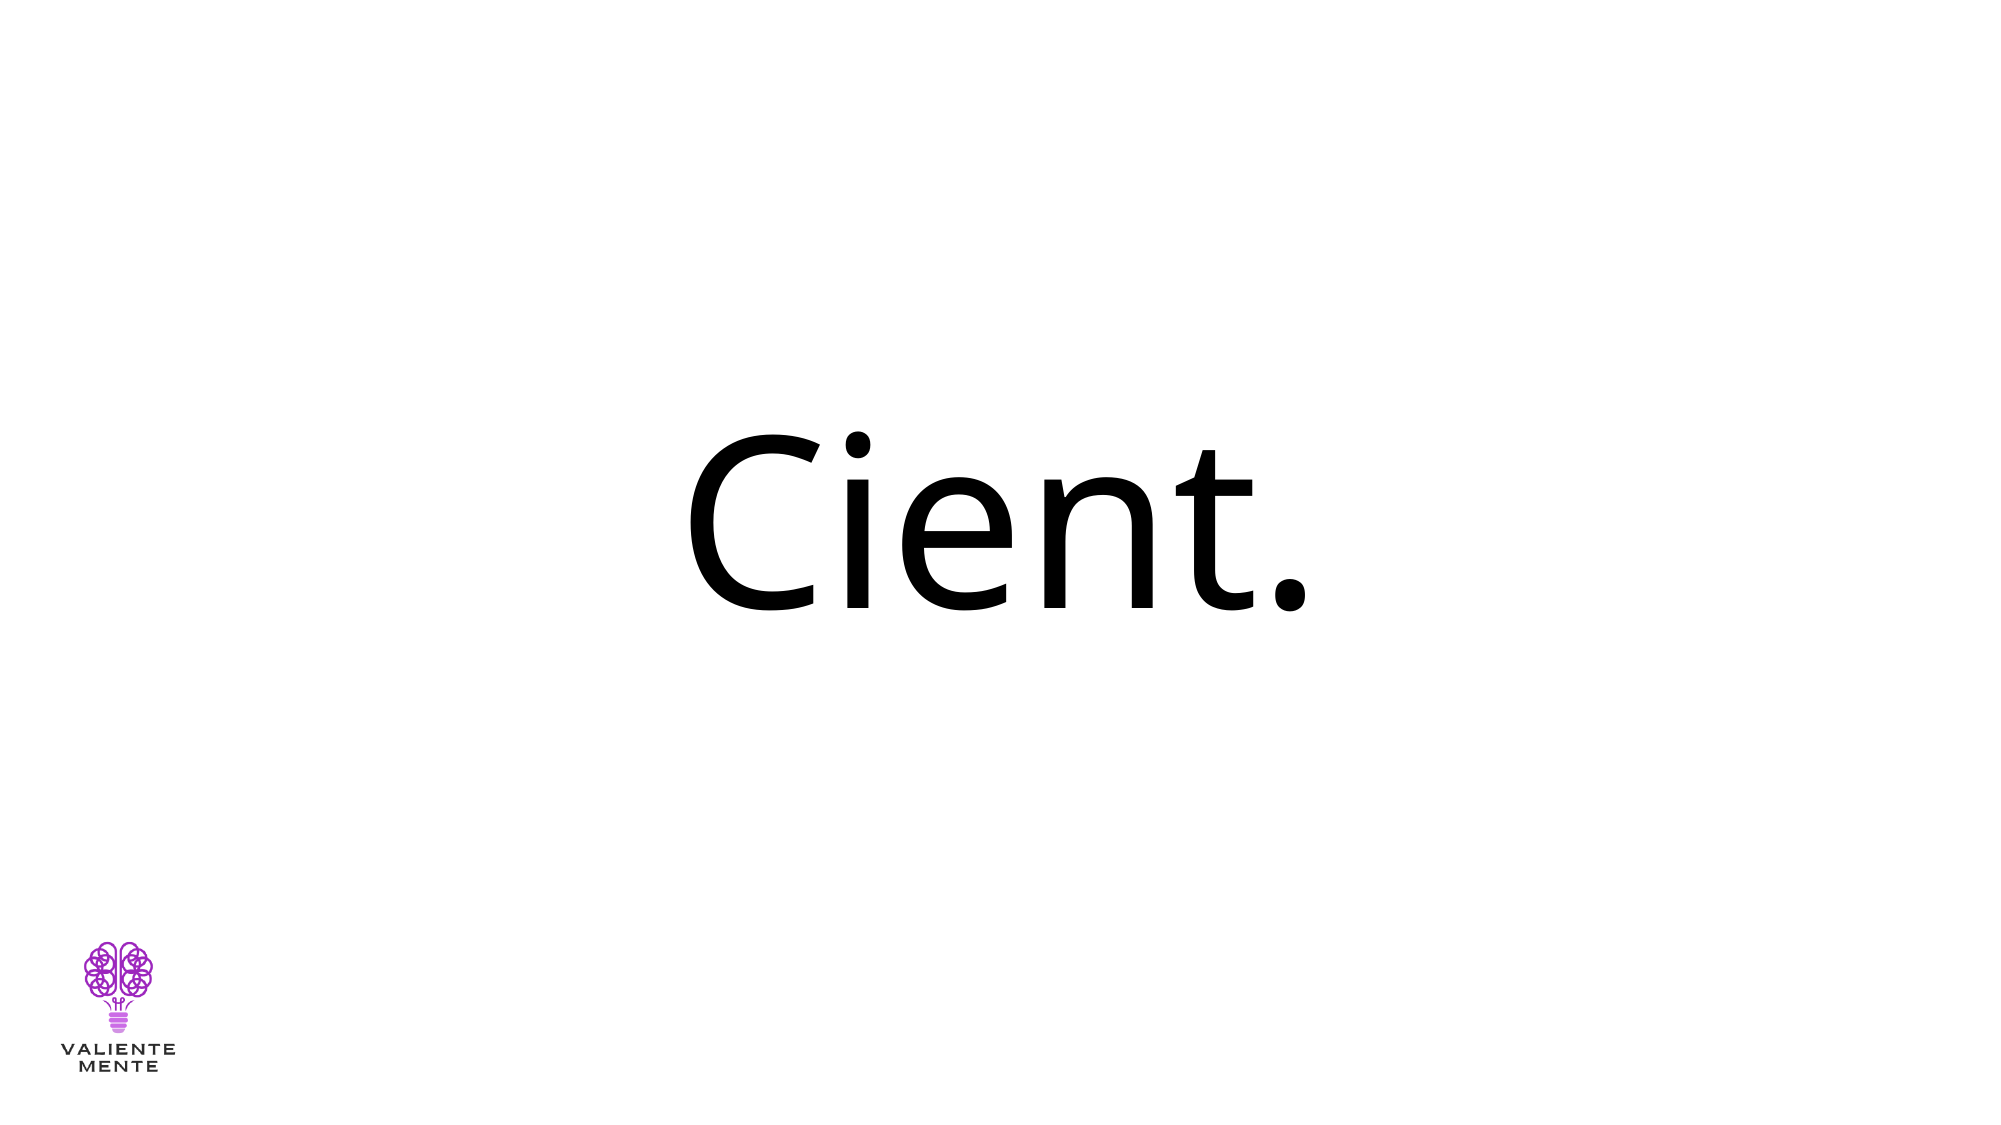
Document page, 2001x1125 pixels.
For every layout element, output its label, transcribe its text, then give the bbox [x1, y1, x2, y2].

picture [46, 930, 187, 1081]
title Cient. [137, 59, 1863, 1002]
